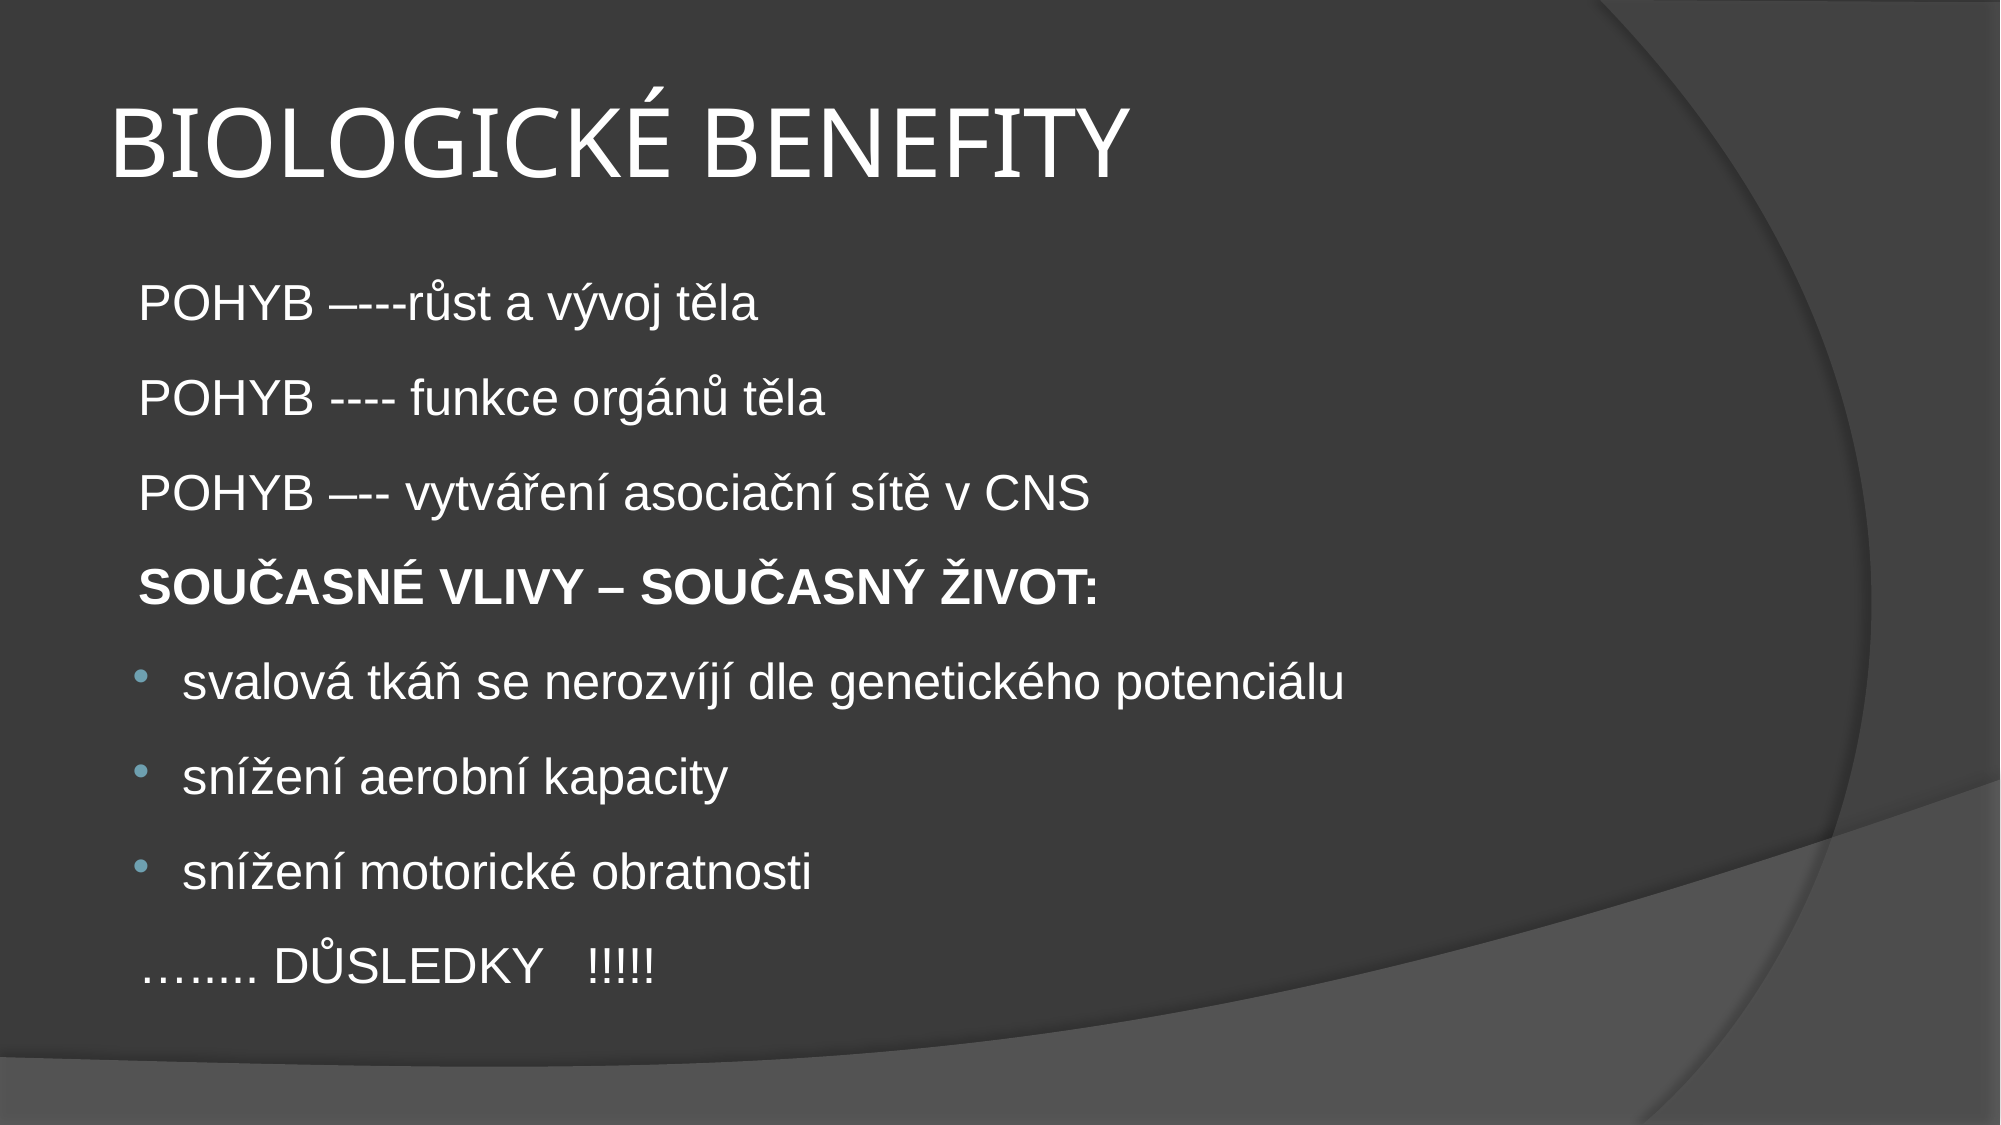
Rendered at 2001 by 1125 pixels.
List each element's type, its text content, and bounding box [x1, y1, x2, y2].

list POHYB –---růst a vývoj těla POHYB ---- funkce orgánů těla POHYB –-- vytváření asociační sítě v CNS SOUČASNÉ VLIVY – SOUČASNÝ ŽIVOT: svalová tkáň se nerozvíjí dle genetického potenciálu snížení aerobní kapacity snížení motorické obratnosti …..... DŮSLEDKY !!!!! [99, 262, 1734, 1005]
title BIOLOGICKÉ BENEFITY [99, 45, 1734, 233]
